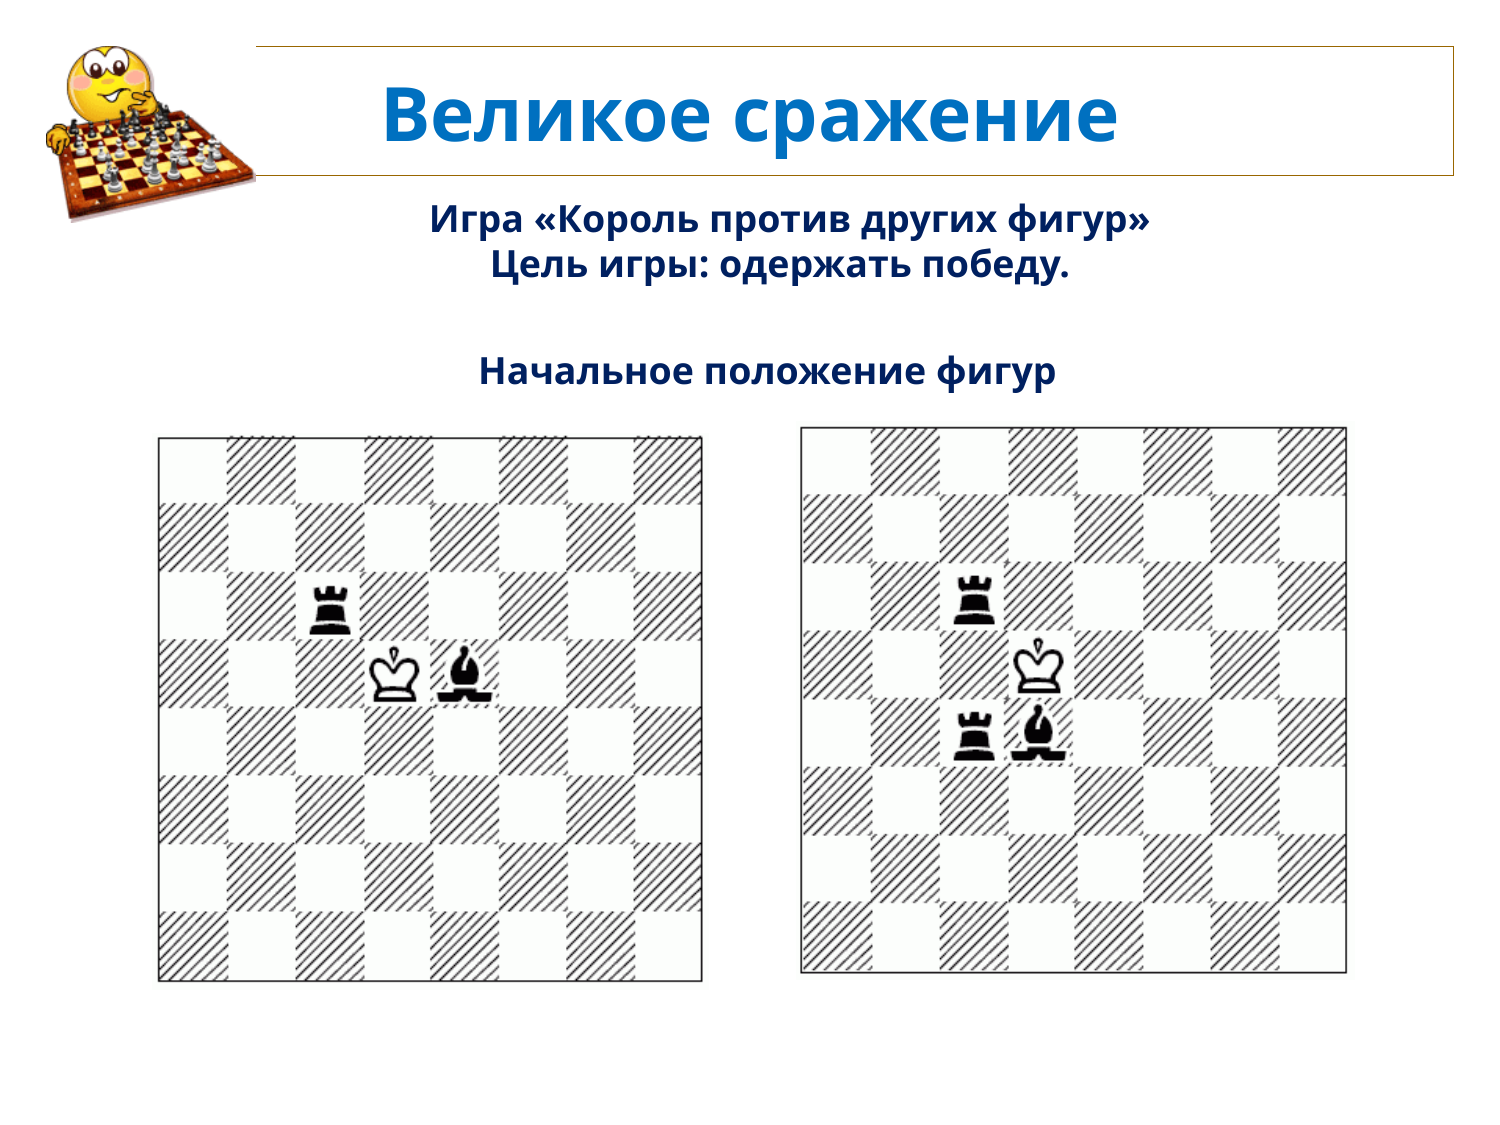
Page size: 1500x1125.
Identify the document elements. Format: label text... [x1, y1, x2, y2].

picture [796, 421, 1355, 980]
picture [152, 433, 709, 991]
title Великое сражение [256, 46, 1454, 176]
text_box Начальное положение фигур [328, 339, 1207, 400]
text_box Игра «Король против других фигур» Цель игры: одержать победу. [70, 187, 1500, 293]
picture [46, 46, 256, 223]
